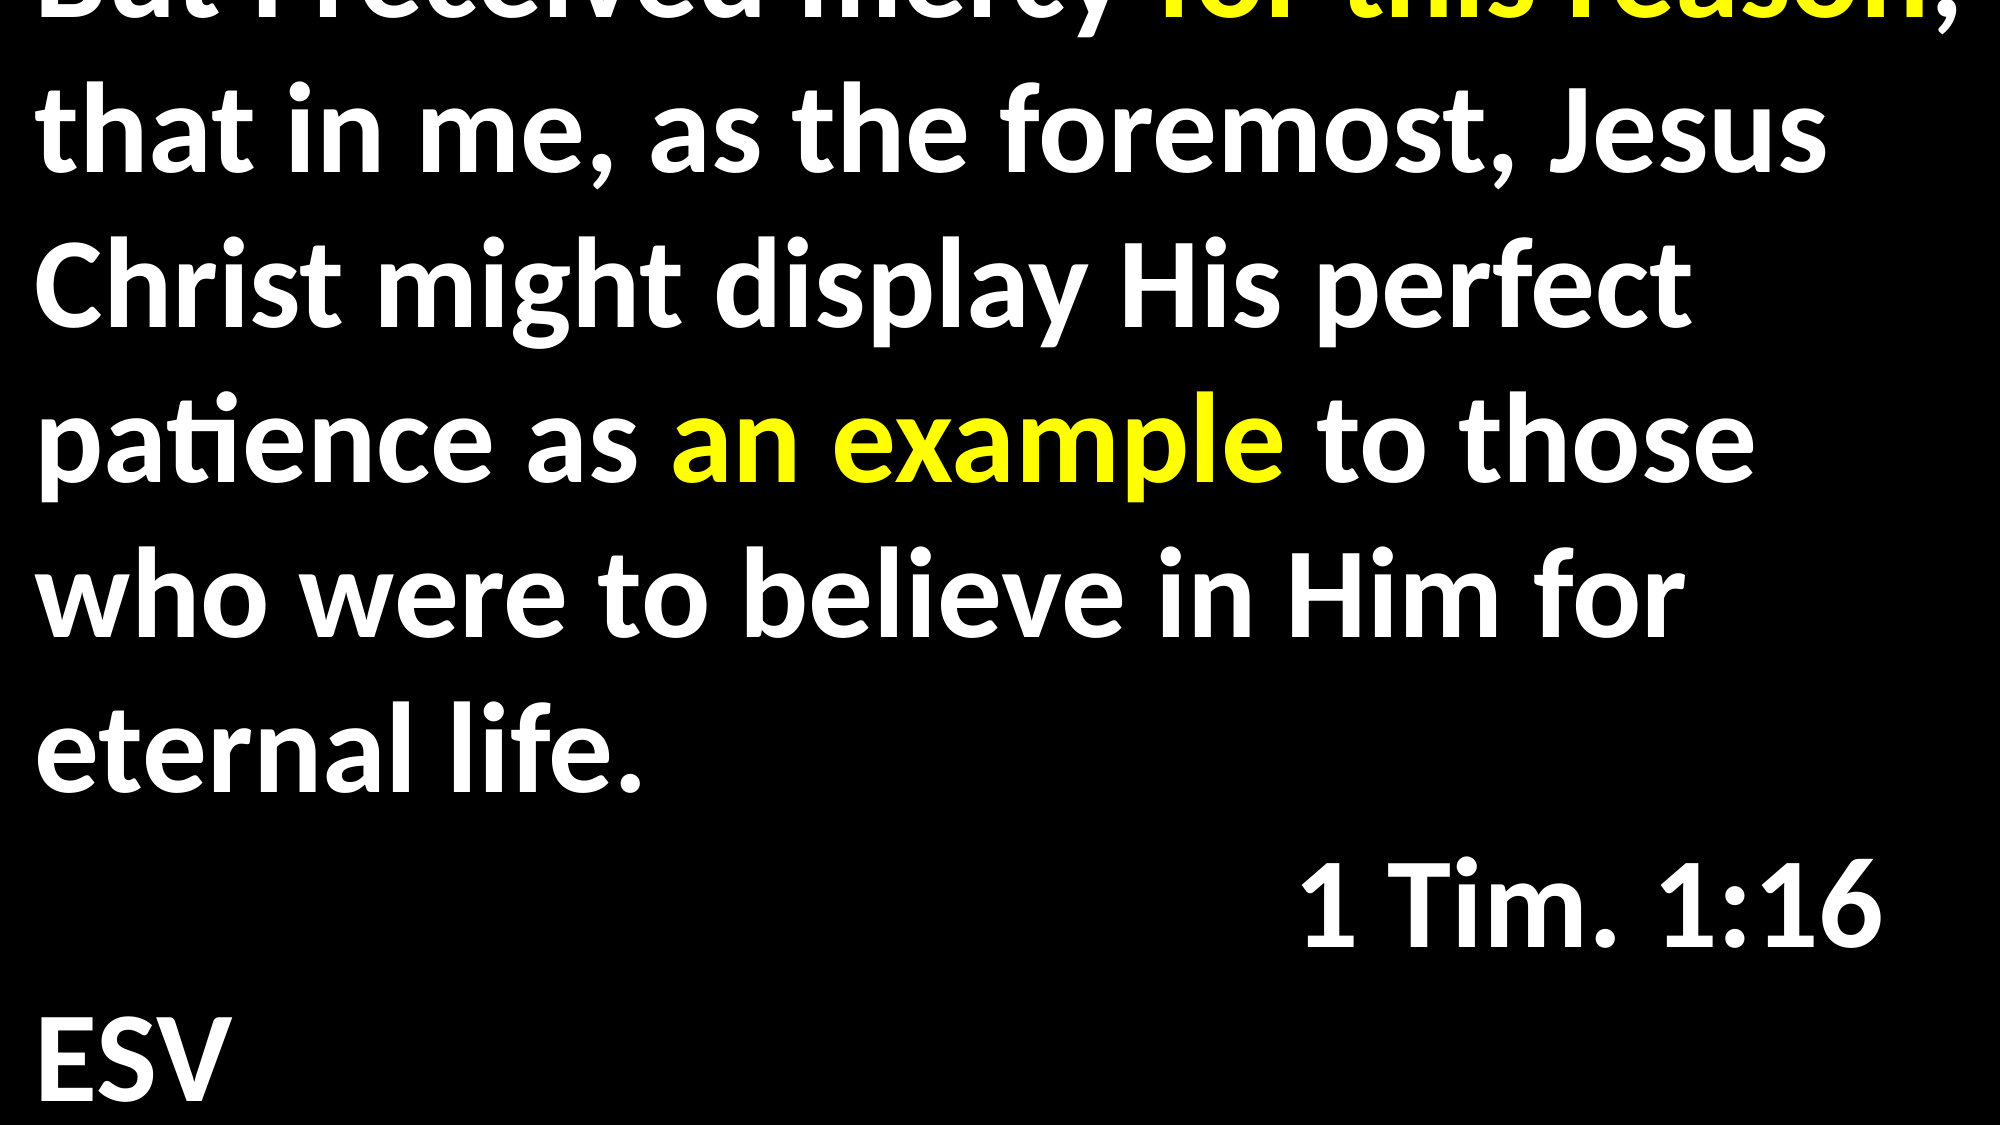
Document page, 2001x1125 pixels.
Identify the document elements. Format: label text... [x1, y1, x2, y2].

list But I received mercy for this reason, that in me, as the foremost, Jesus Christ might display His perfect patience as an example to those who were to believe in Him for eternal life. 1 Tim. 1:16 ESV [0, 0, 2000, 1098]
